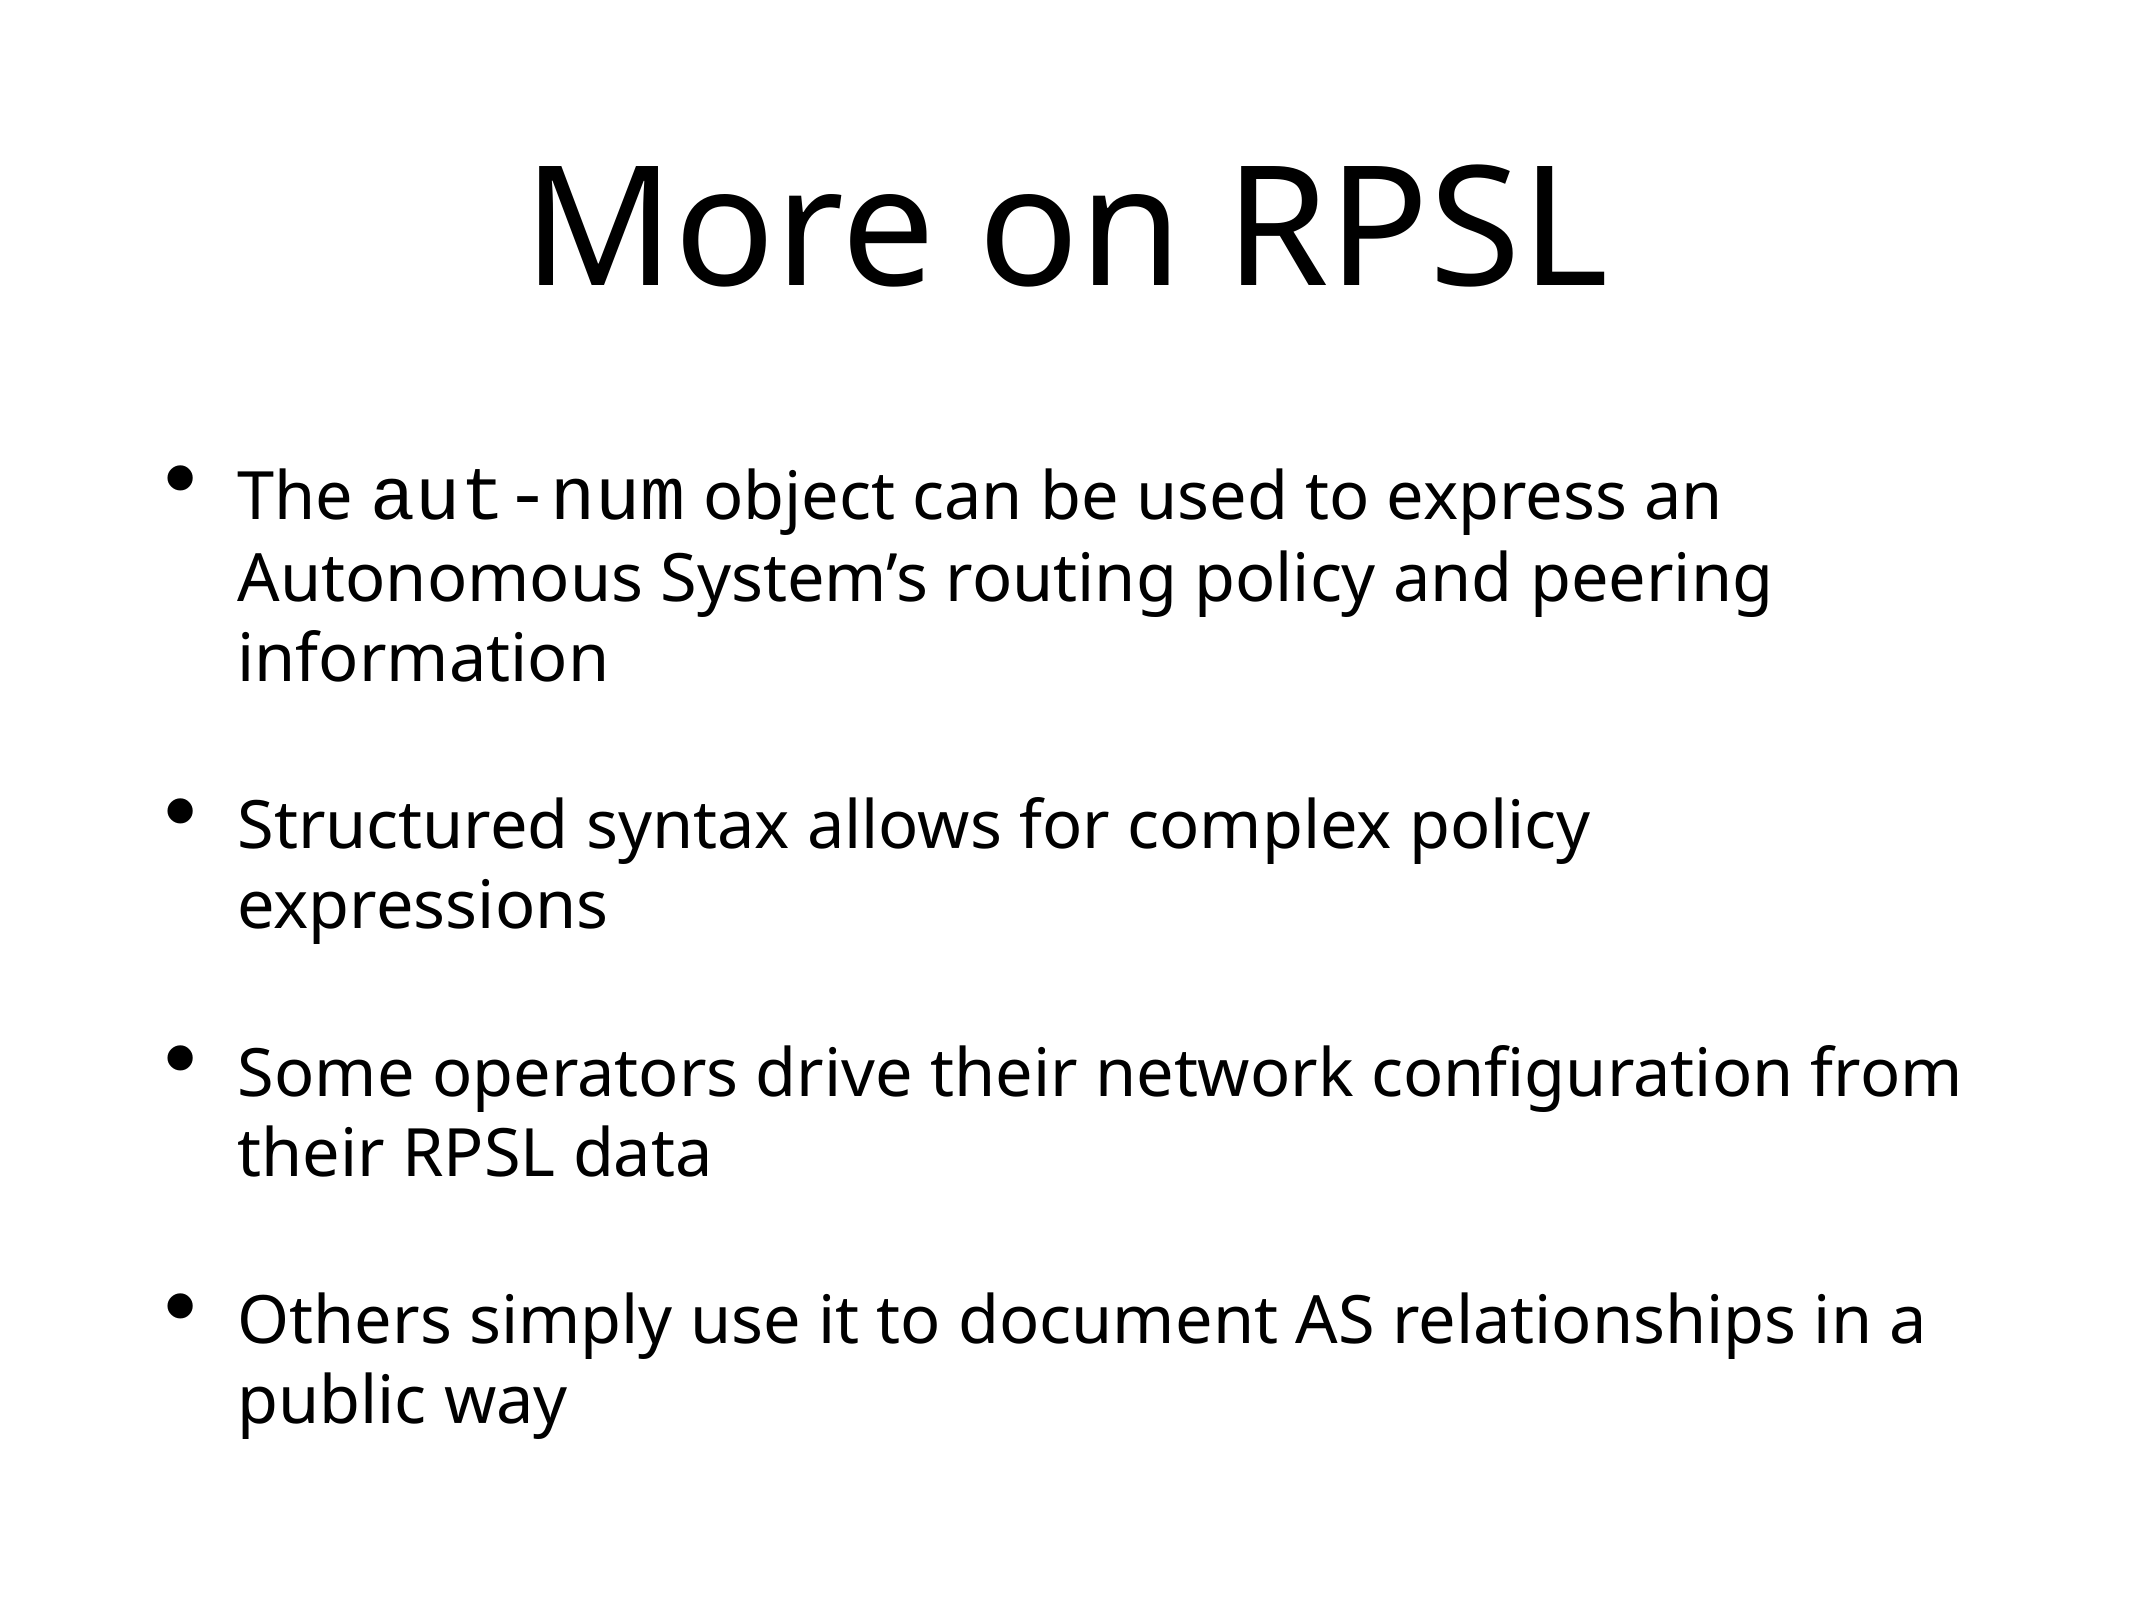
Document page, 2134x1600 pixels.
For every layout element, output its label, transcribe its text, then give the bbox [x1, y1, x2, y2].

list The aut-num object can be used to express an Autonomous System’s routing policy and peering information Structured syntax allows for complex policy expressions Some operators drive their network configuration from their RPSL data Others simply use it to document AS relationships in a public way [155, 424, 1978, 1457]
title More on RPSL [155, 41, 1978, 397]
